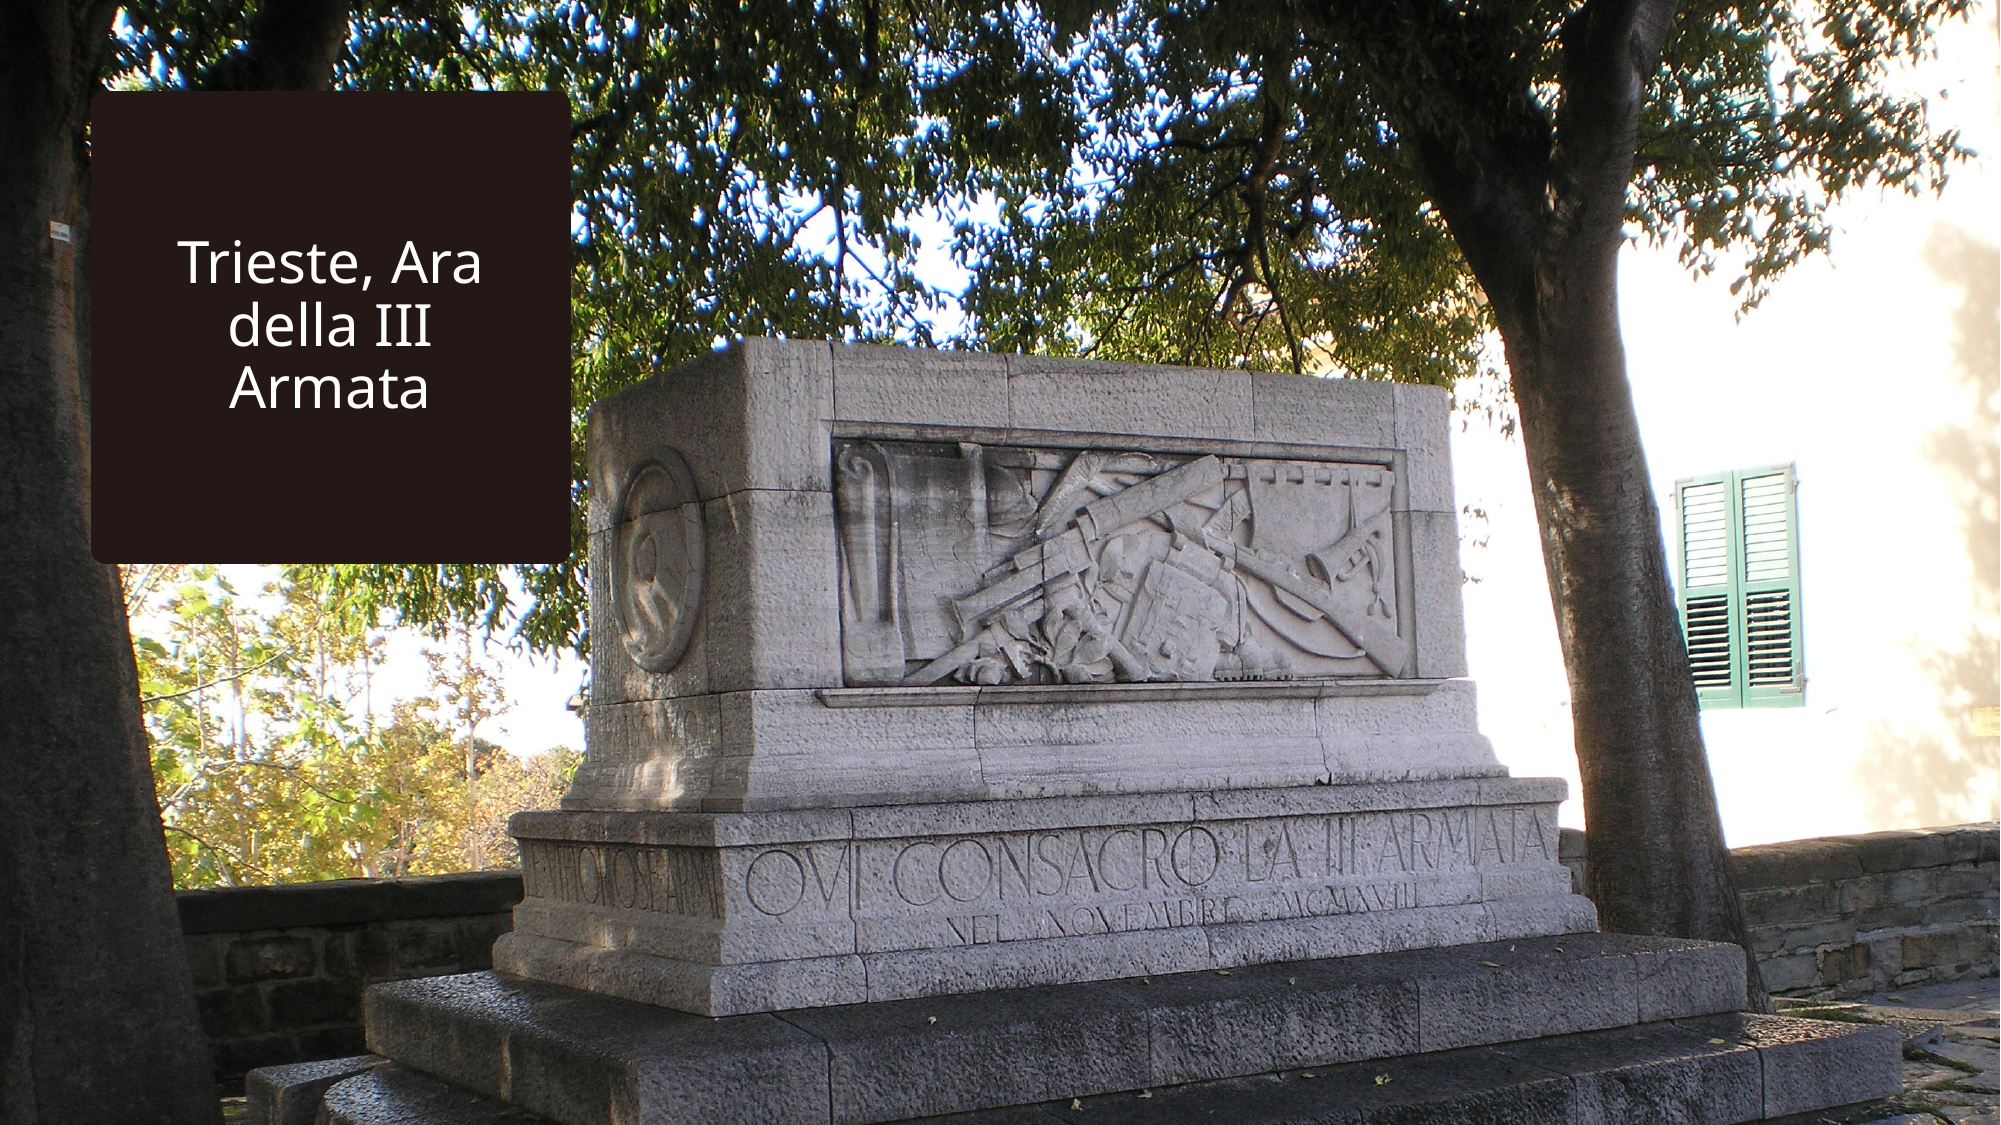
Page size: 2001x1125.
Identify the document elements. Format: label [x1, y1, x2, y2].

list [0, 0, 2000, 1125]
